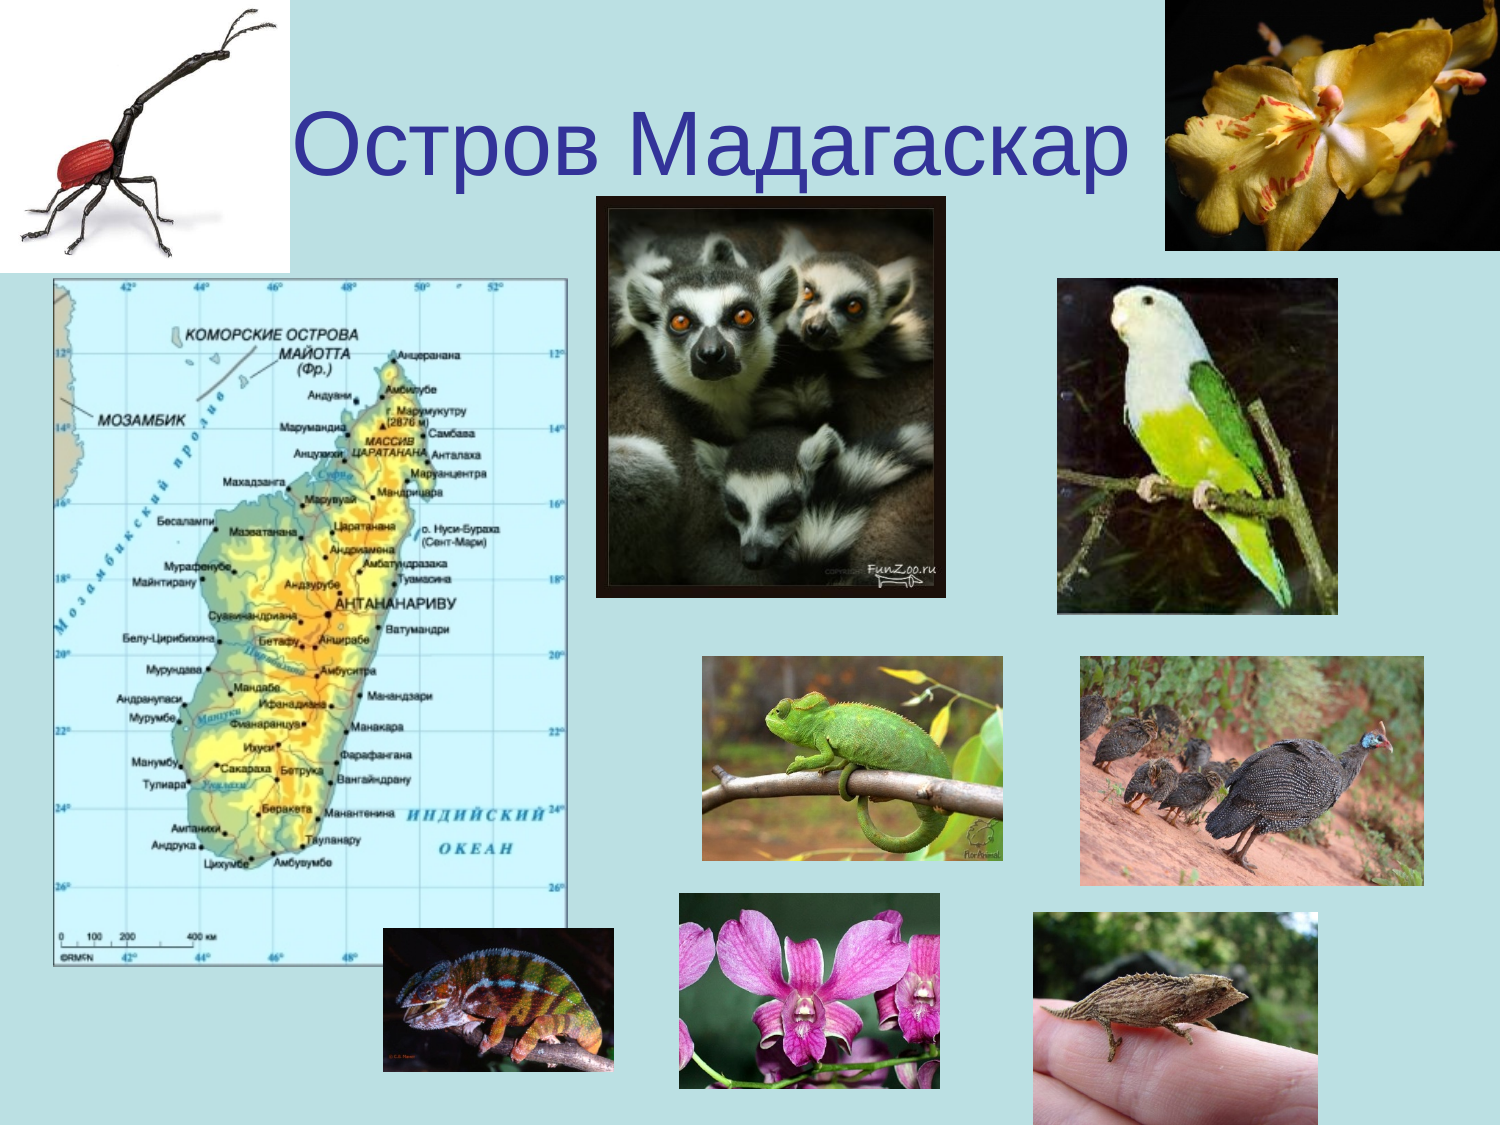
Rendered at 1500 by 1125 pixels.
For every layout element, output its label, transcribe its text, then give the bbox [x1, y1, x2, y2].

picture [0, 0, 290, 273]
picture [1033, 911, 1318, 1125]
picture [678, 892, 940, 1089]
picture [1165, 0, 1500, 252]
picture [596, 196, 946, 599]
picture [1080, 656, 1424, 886]
picture [383, 928, 615, 1072]
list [52, 278, 568, 967]
picture [1056, 278, 1338, 615]
picture [702, 656, 1004, 862]
title Остров Мадагаскар [293, 44, 1160, 233]
